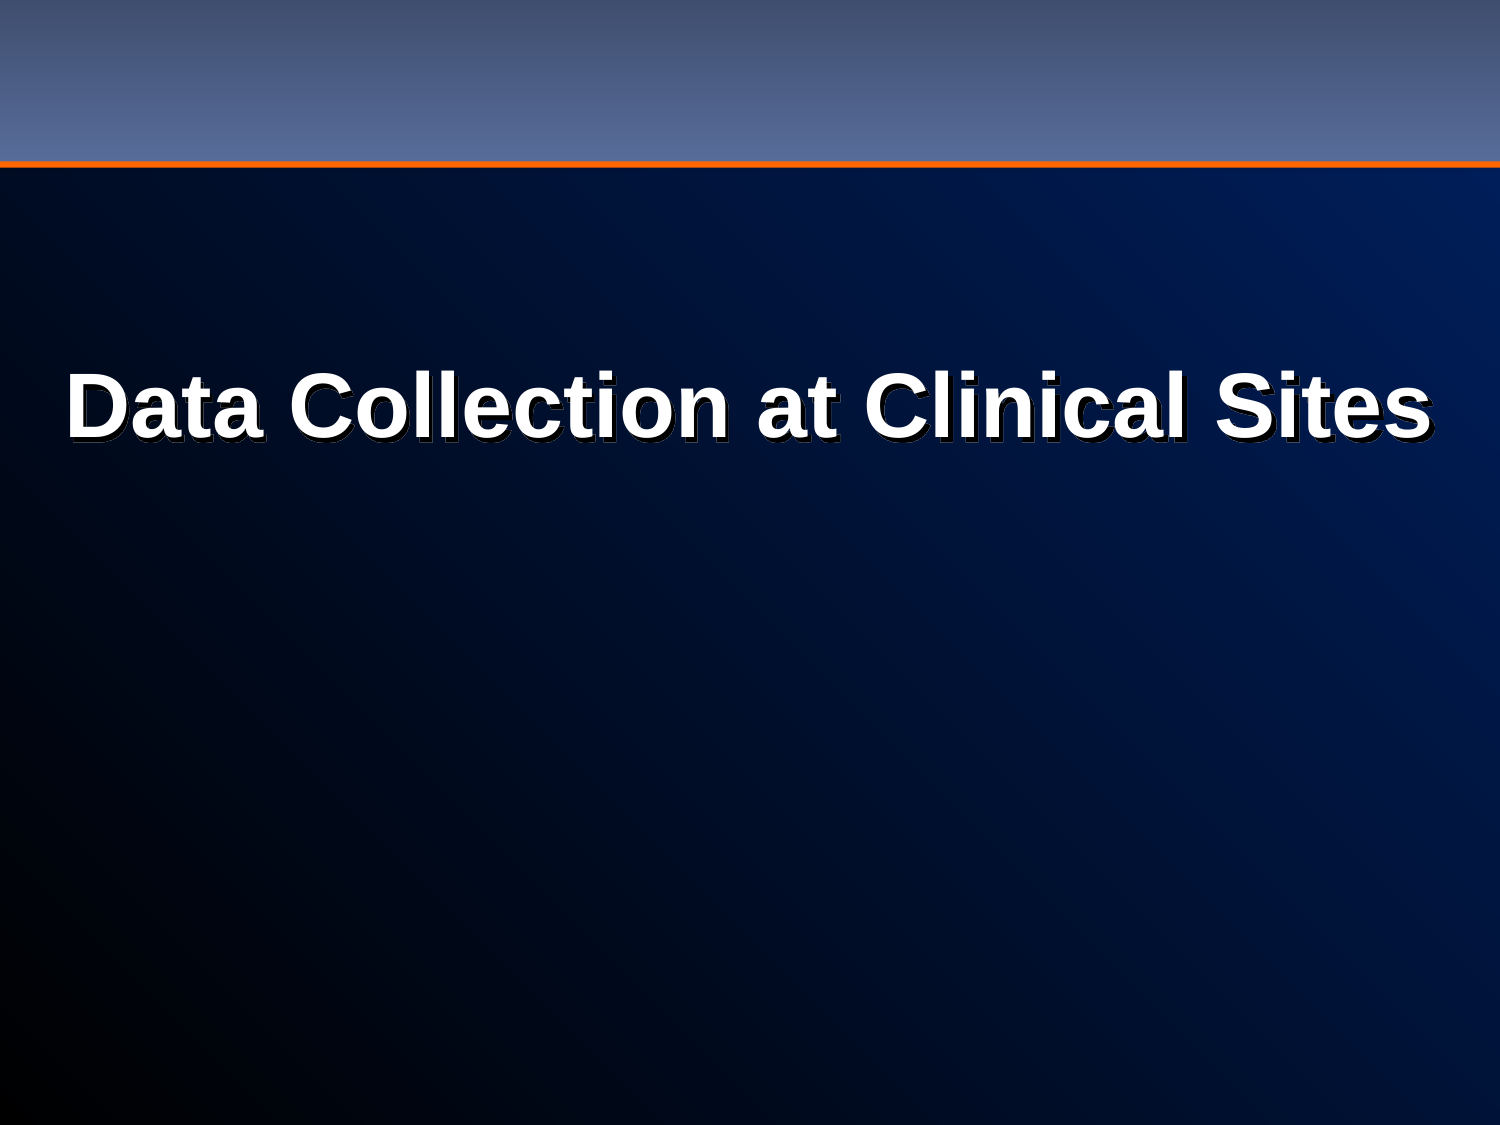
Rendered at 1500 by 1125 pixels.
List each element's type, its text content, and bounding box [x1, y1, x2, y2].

title Data Collection at Clinical Sites [0, 287, 1500, 404]
